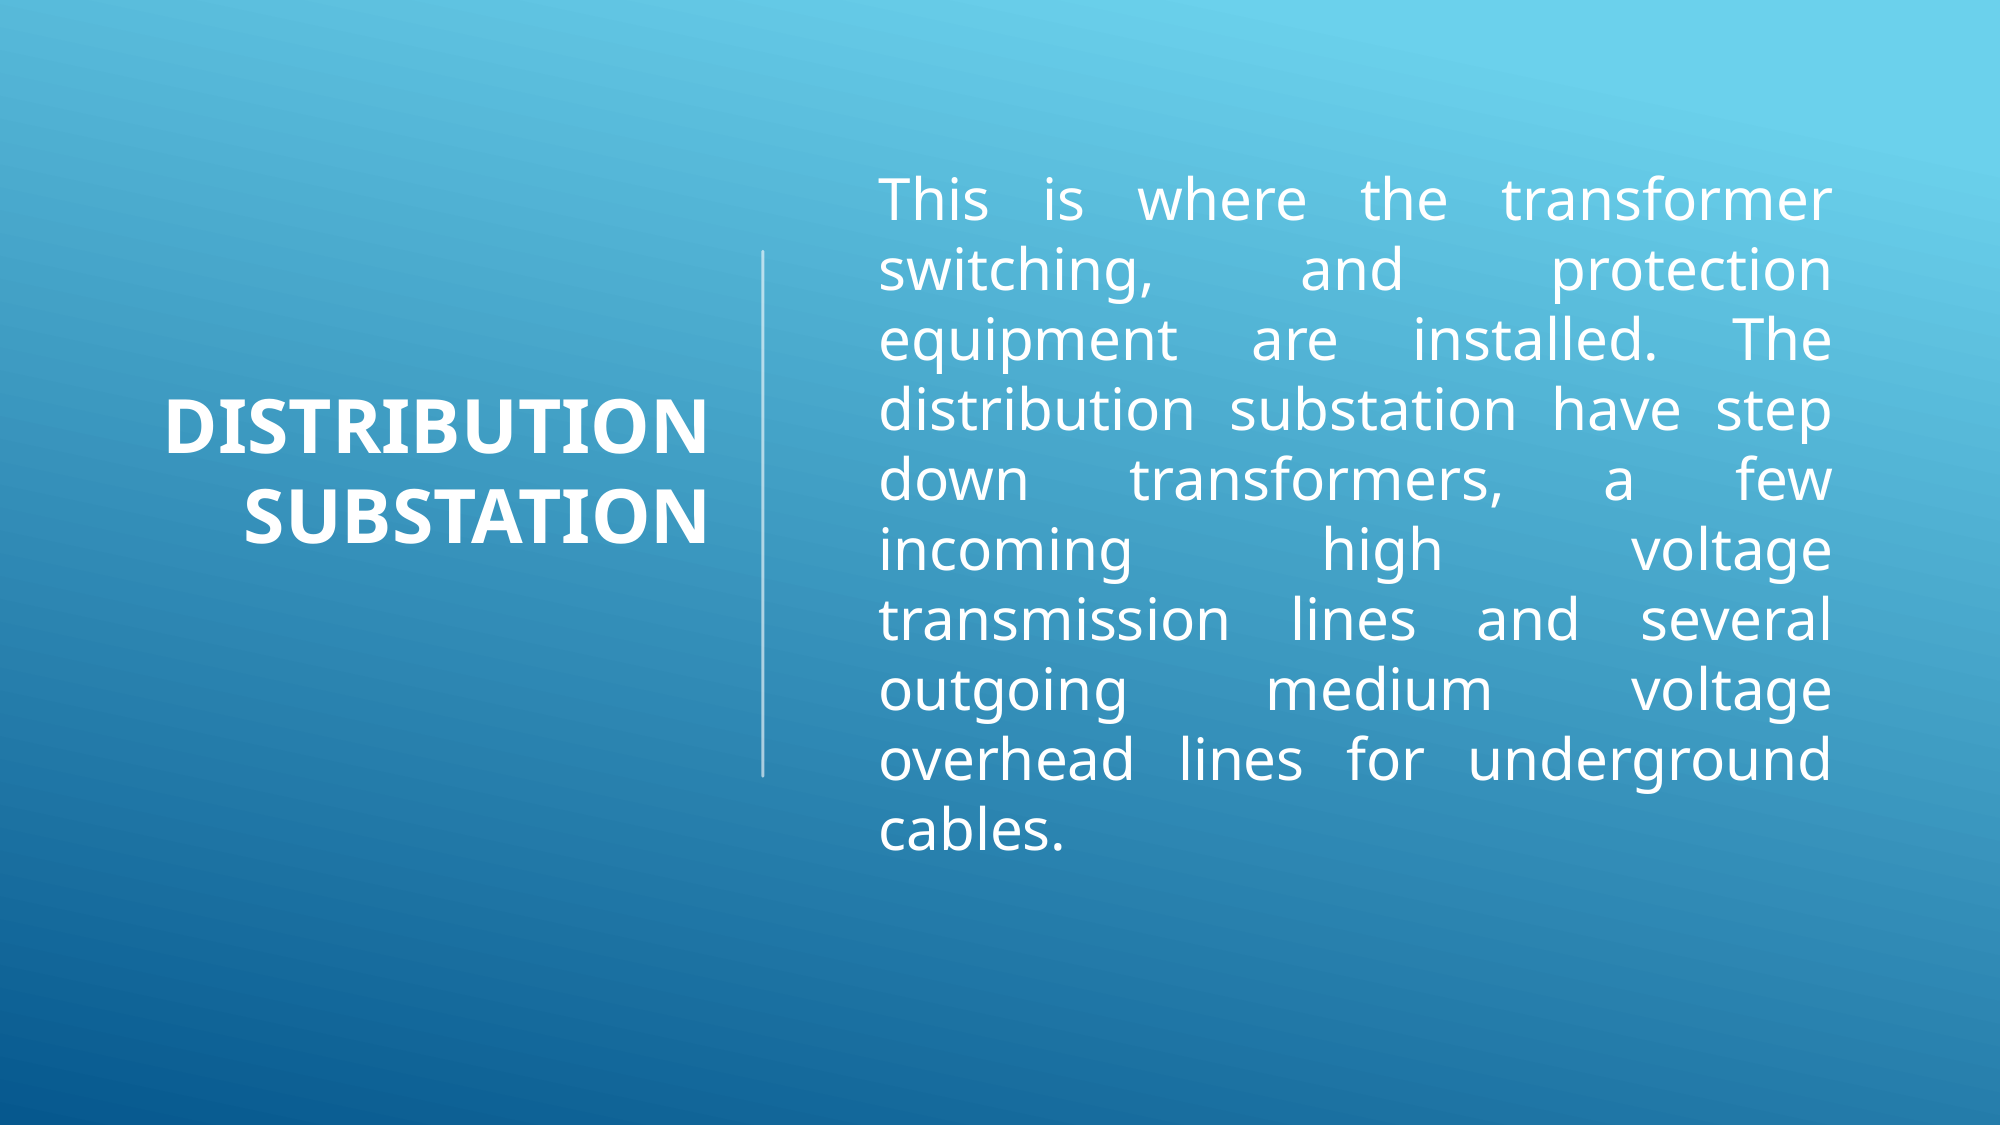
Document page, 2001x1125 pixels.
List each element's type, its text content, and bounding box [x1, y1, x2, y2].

list This is where the transformer switching, and protection equipment are installed. The distribution substation have step down transformers, a few incoming high voltage transmission lines and several outgoing medium voltage overhead lines for underground cables. [816, 112, 1849, 1077]
text_box [0, 0, 2000, 1125]
title DISTRIBUTION SUBSTATION [112, 112, 727, 915]
